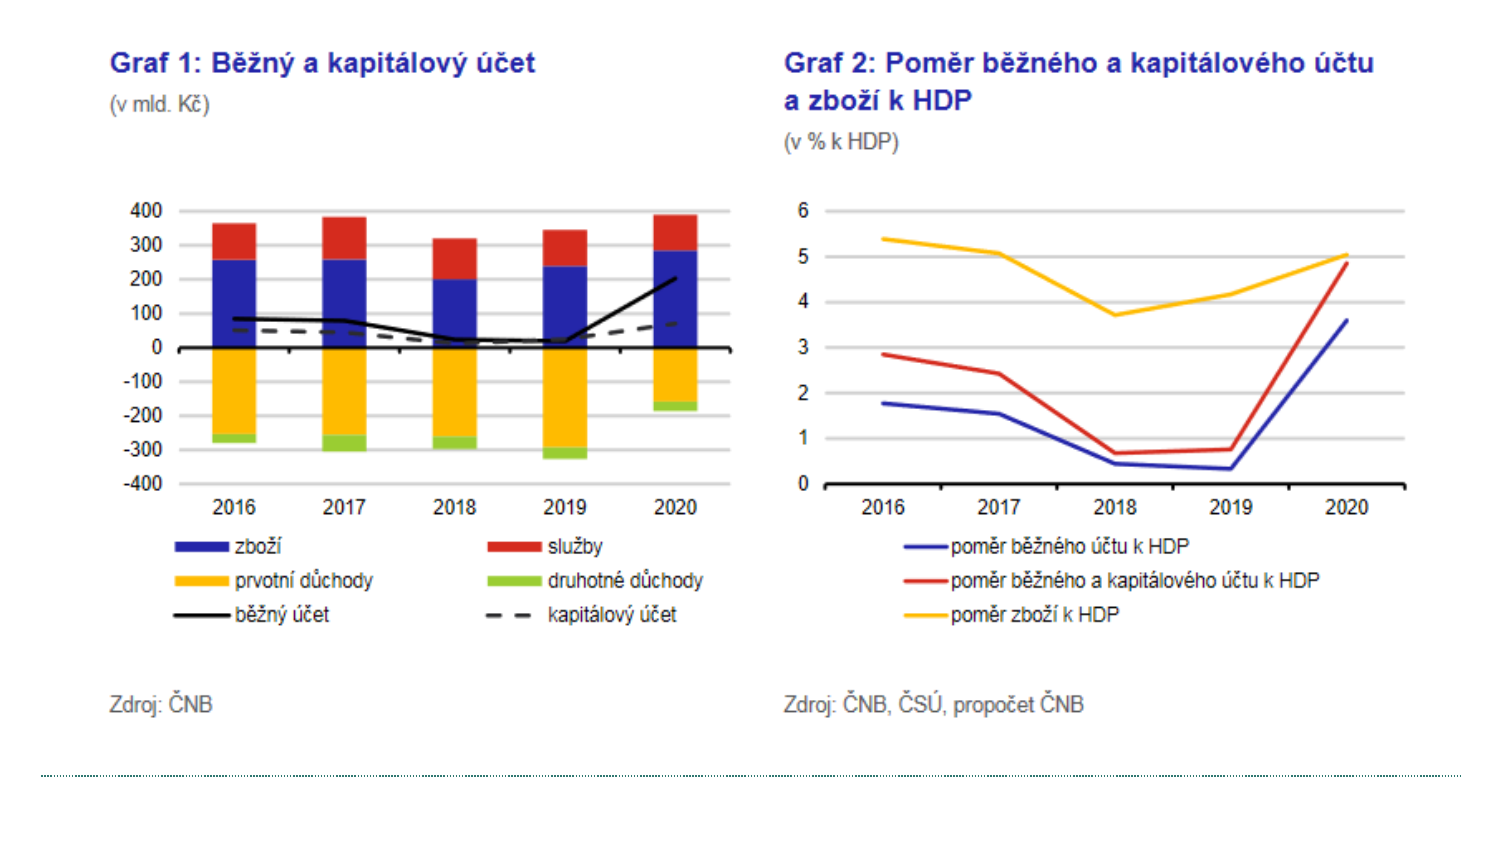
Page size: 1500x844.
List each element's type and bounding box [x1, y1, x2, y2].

picture [17, 19, 1500, 740]
